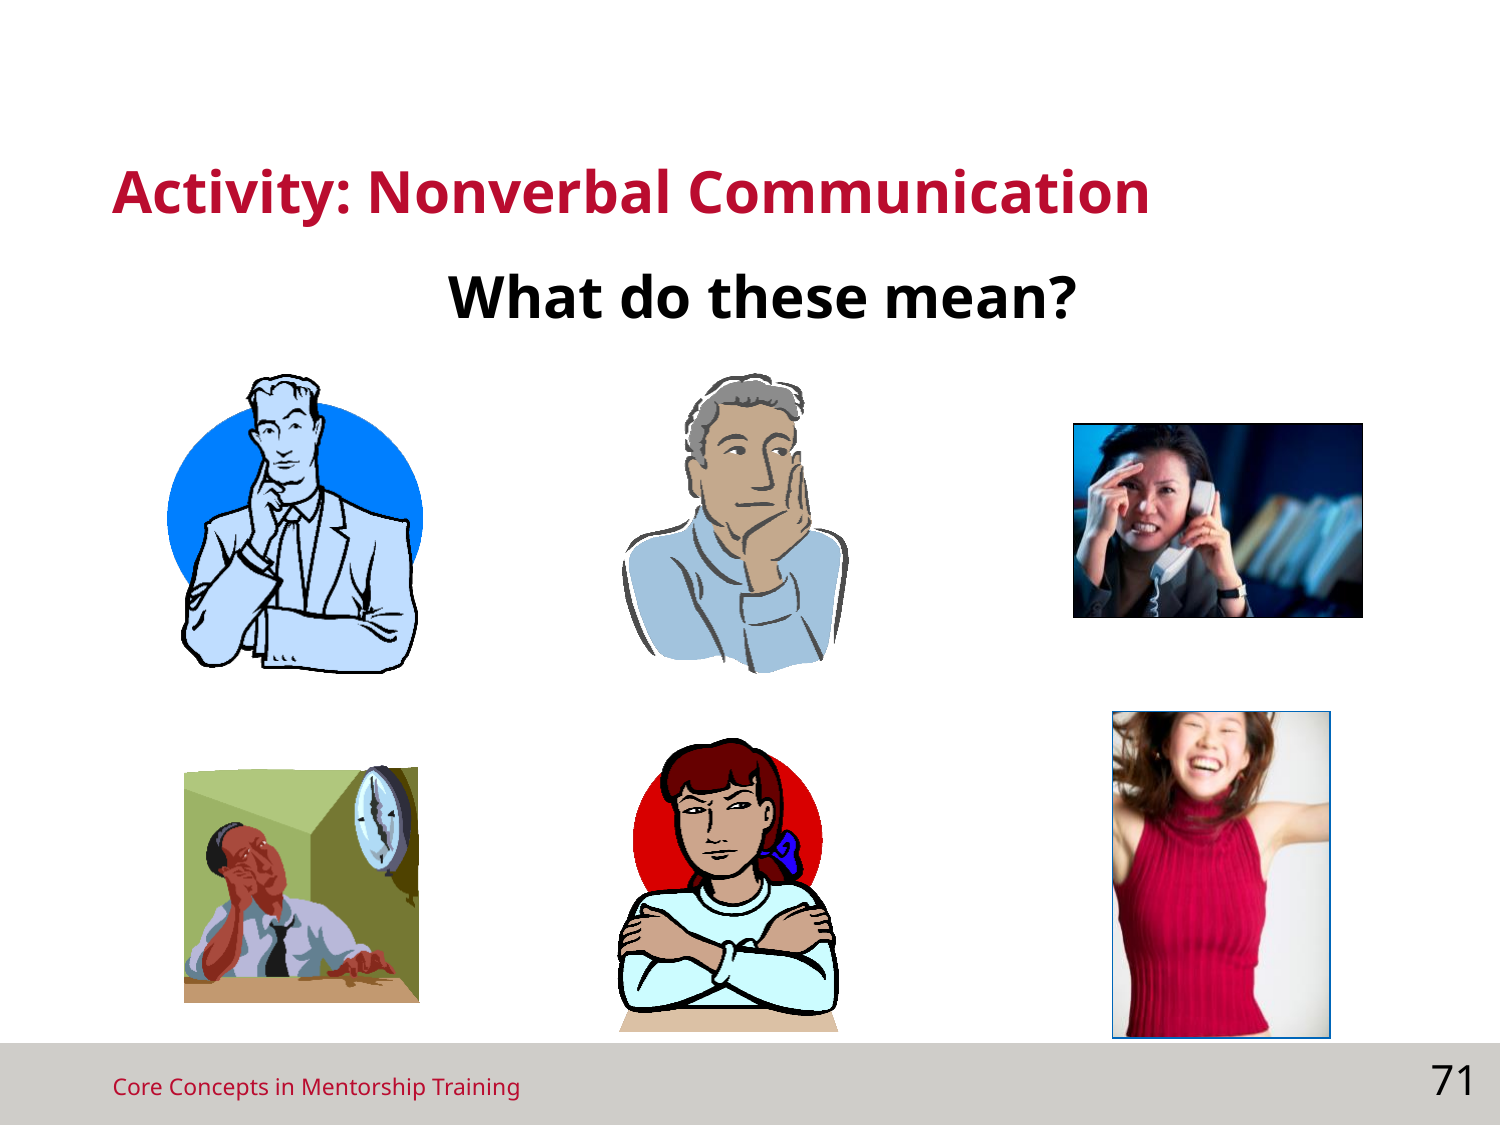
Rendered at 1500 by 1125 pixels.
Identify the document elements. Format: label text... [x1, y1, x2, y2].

picture [1112, 712, 1330, 1038]
picture [167, 374, 423, 674]
picture [621, 372, 851, 676]
title Activity: Nonverbal Communication [112, 75, 1388, 225]
picture [1073, 424, 1362, 617]
picture [183, 762, 423, 1006]
picture [615, 737, 841, 1033]
slide_number 71 [1387, 1038, 1494, 1125]
text_box What do these mean? [305, 252, 1221, 338]
